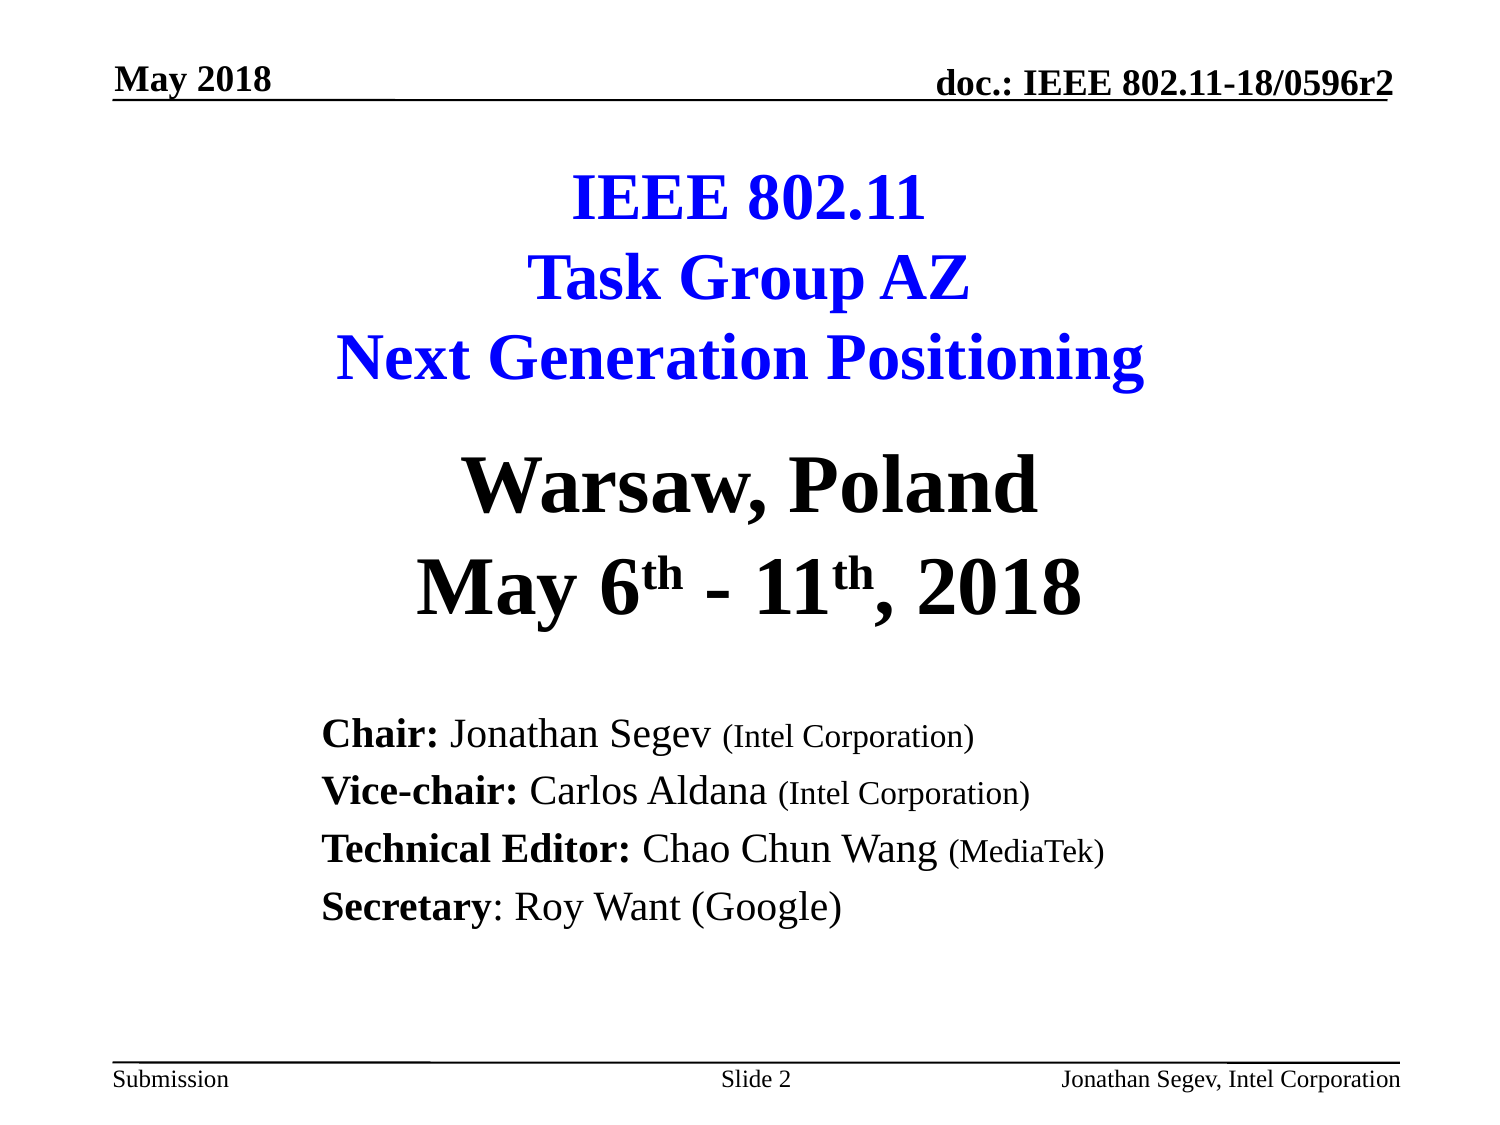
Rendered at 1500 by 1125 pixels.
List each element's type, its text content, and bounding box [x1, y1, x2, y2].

title IEEE 802.11 Task Group AZ Next Generation Positioning [112, 112, 1388, 432]
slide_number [114, 54, 423, 100]
list Warsaw, Poland May 6th - 11th, 2018 Chair: Jonathan Segev (Intel Corporation) Vice-chair: Carlos Aldana (Intel Corporation) Technical Editor: Chao Chun Wang (MediaTek) Secretary: Roy Want (Google) [112, 432, 1388, 1000]
slide_number Slide 2 [712, 1061, 800, 1123]
footer Jonathan Segev, Intel Corporation [878, 1061, 1402, 1093]
